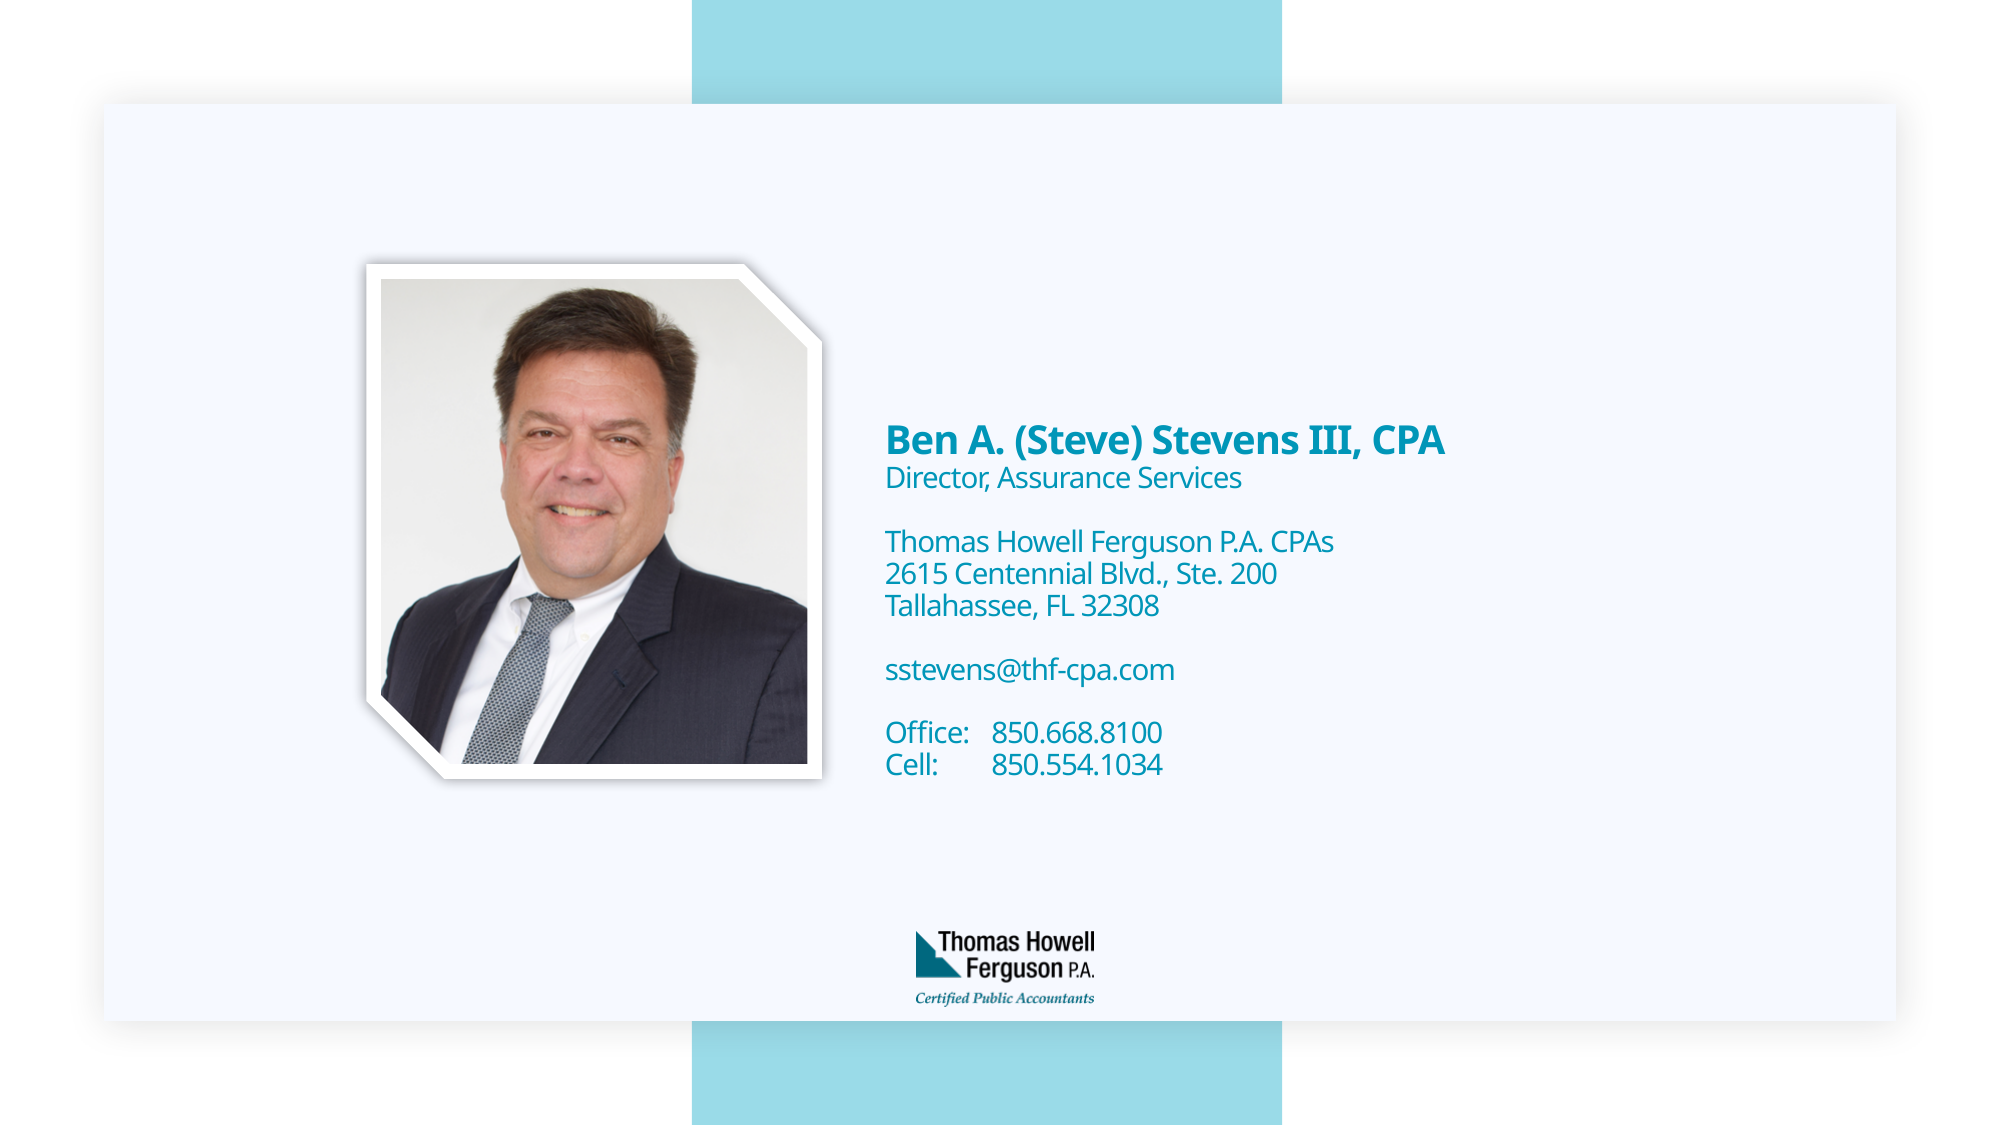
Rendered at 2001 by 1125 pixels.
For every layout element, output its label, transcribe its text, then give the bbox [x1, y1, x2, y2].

picture [373, 270, 816, 772]
title Ben A. (Steve) Stevens III, CPA Director, Assurance Services Thomas Howell Ferguson P.A. CPAs 2615 Centennial Blvd., Ste. 200 Tallahassee, FL 32308 sstevens@thf-cpa.com Office: 850.668.8100 Cell: 850.554.1034 [869, 410, 1627, 932]
picture [915, 931, 1094, 1008]
